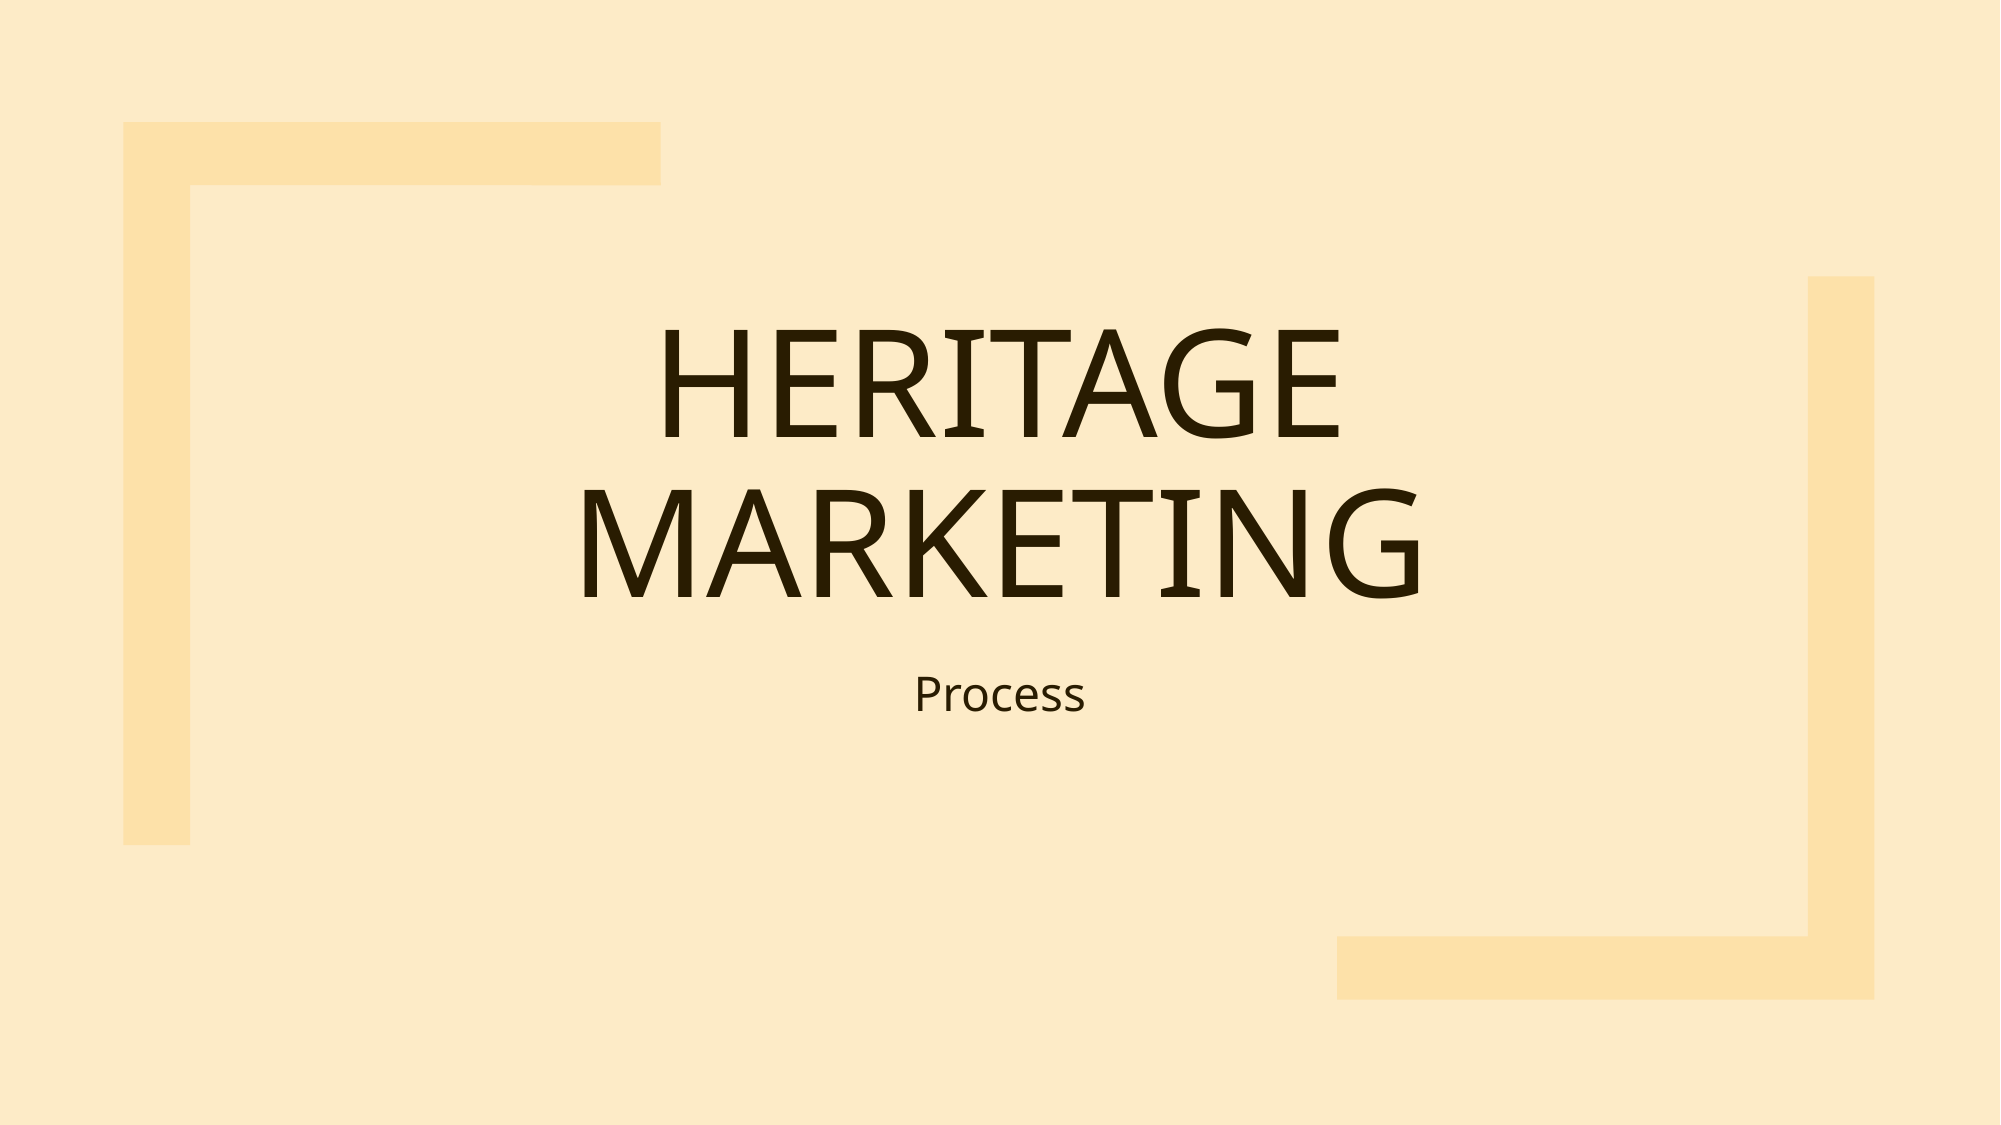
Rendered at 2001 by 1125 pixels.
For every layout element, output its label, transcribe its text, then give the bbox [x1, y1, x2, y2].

subtitle Process [439, 649, 1561, 828]
title HERITAGE MARKETING [314, 293, 1686, 638]
